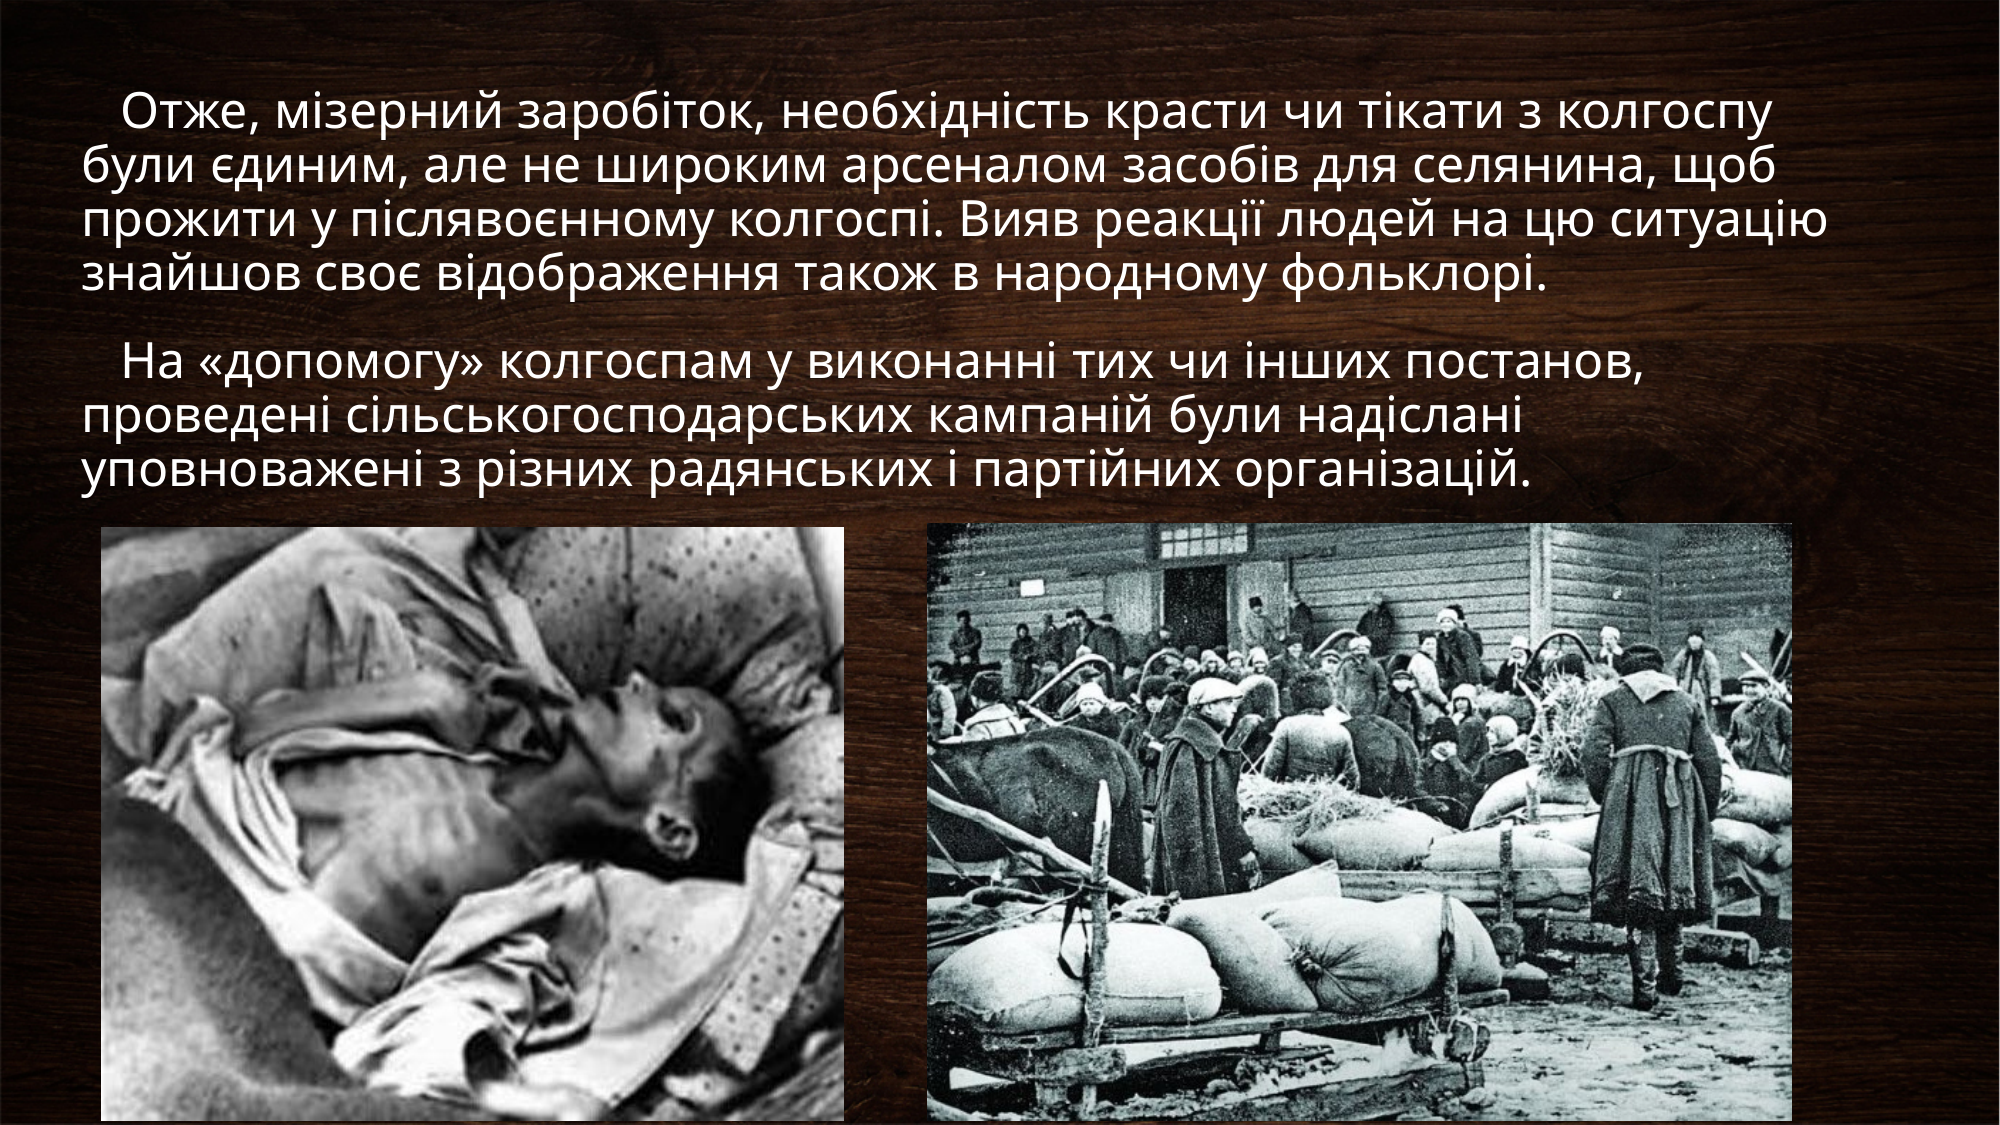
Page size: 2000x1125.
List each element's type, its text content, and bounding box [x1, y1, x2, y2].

list Отже, мізерний заробіток, необхідність красти чи тікати з колгоспу були єдиним, але не широким арсеналом засобів для селянина, щоб прожити у післявоєнному колгоспі. Вияв реакції людей на цю ситуацію знайшов своє відображення також в народному фольклорі. На «допомогу» колгоспам у виконанні тих чи інших постанов, проведені сільськогосподарських кампаній були надіслані уповноважені з різних радянських і партійних організацій. [66, 78, 1886, 1013]
picture [0, 0, 2000, 1125]
